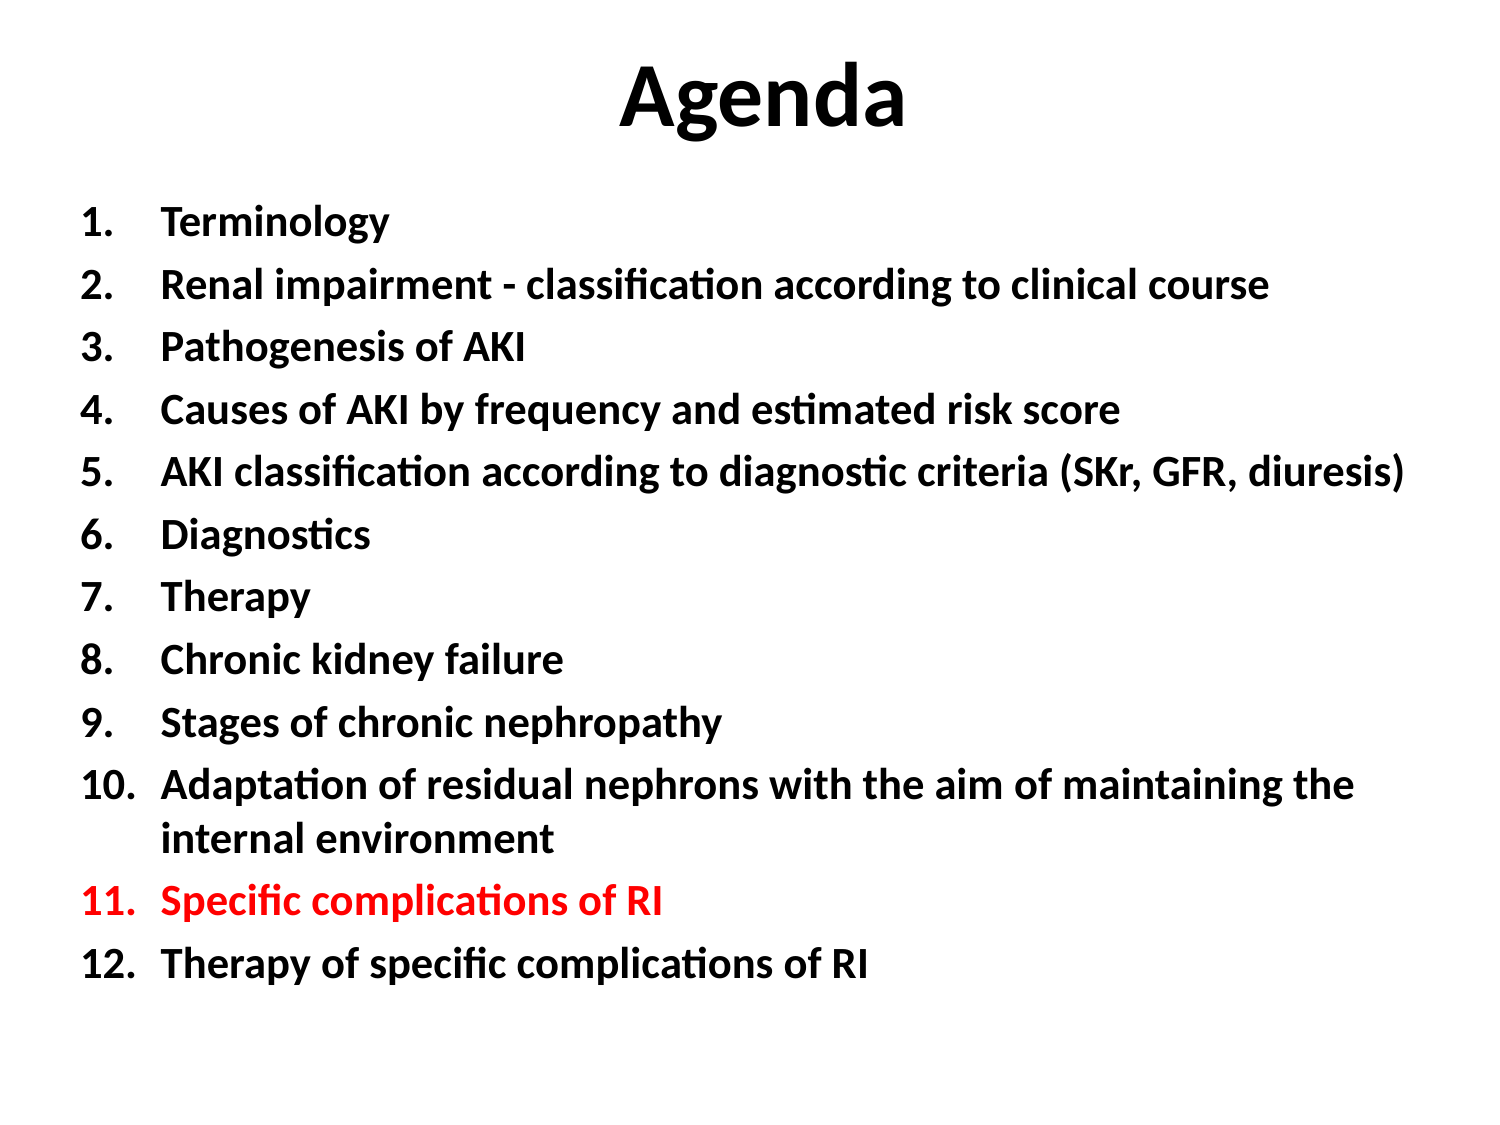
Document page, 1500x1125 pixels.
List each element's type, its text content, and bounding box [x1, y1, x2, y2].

title Agenda [88, 19, 1439, 161]
list Terminology Renal impairment - classification according to clinical course Pathogenesis of AKI Causes of AKI by frequency and estimated risk score AKI classification according to diagnostic criteria (SKr, GFR, diuresis) Diagnostics Therapy Chronic kidney failure Stages of chronic nephropathy Adaptation of residual nephrons with the aim of maintaining the internal environment Specific complications of RI Therapy of specific complications of RI [64, 184, 1427, 1024]
